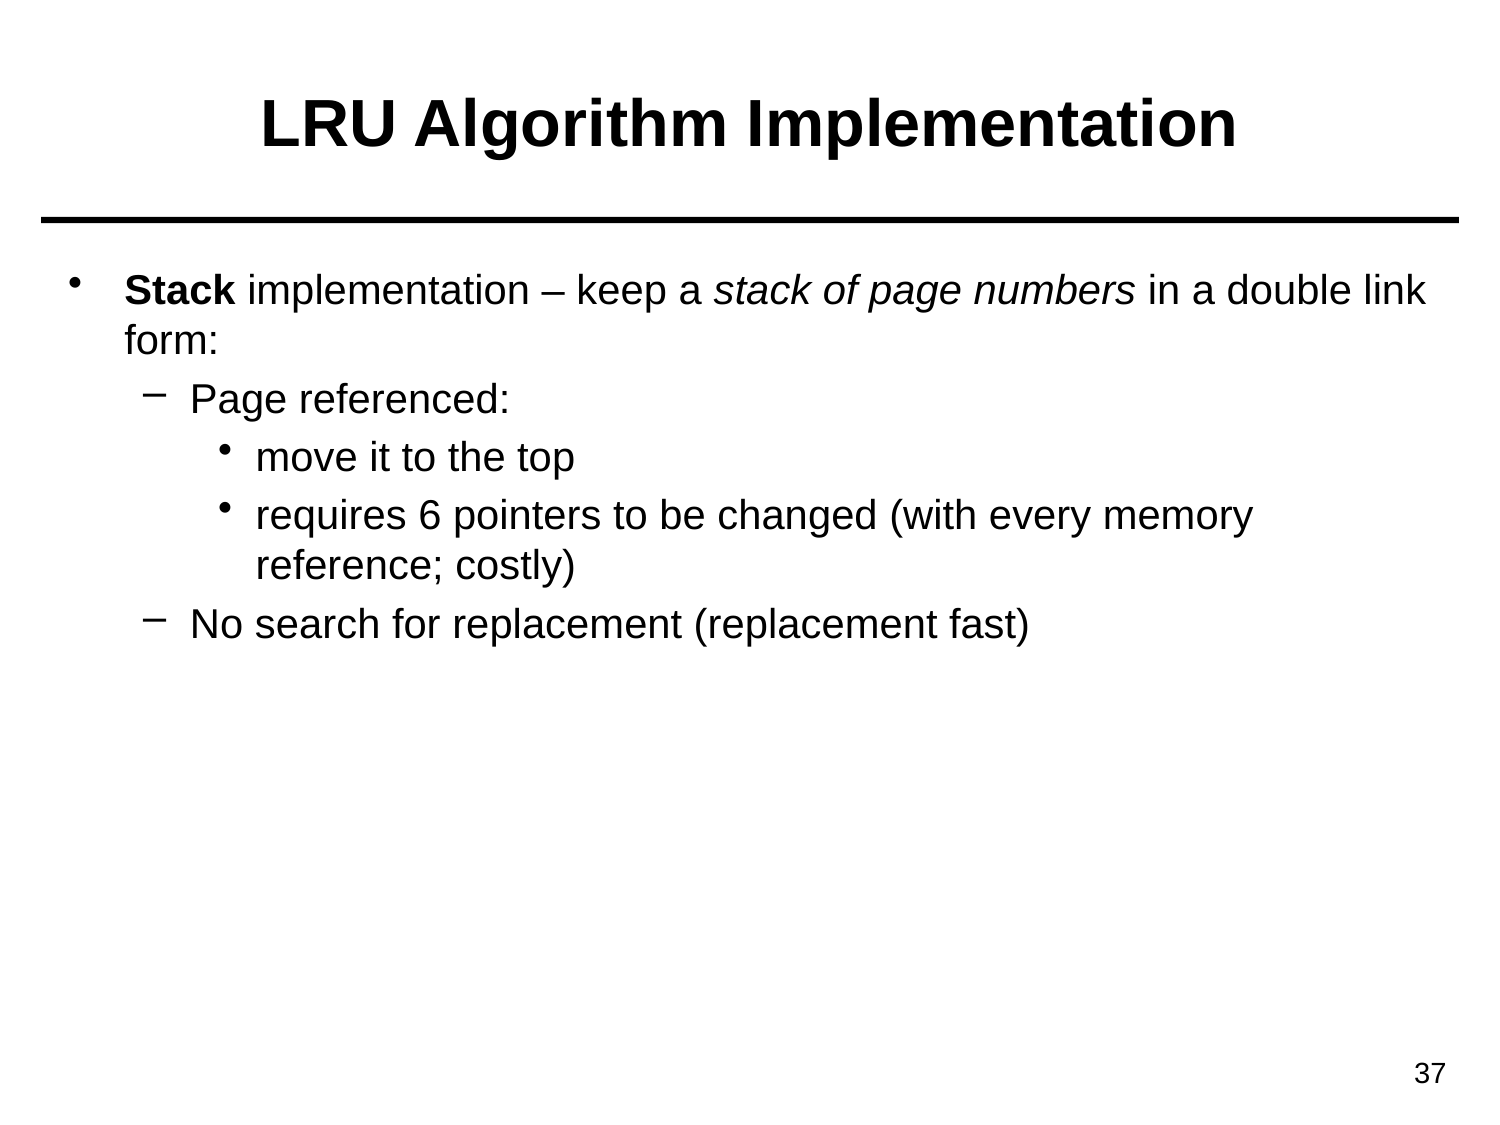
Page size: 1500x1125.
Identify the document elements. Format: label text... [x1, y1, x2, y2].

slide_number 37 [1305, 1046, 1462, 1098]
title LRU Algorithm Implementation [53, 26, 1447, 214]
list Stack implementation – keep a stack of page numbers in a double link form: Page referenced: move it to the top requires 6 pointers to be changed (with every memory reference; costly) No search for replacement (replacement fast) [53, 255, 1447, 1024]
